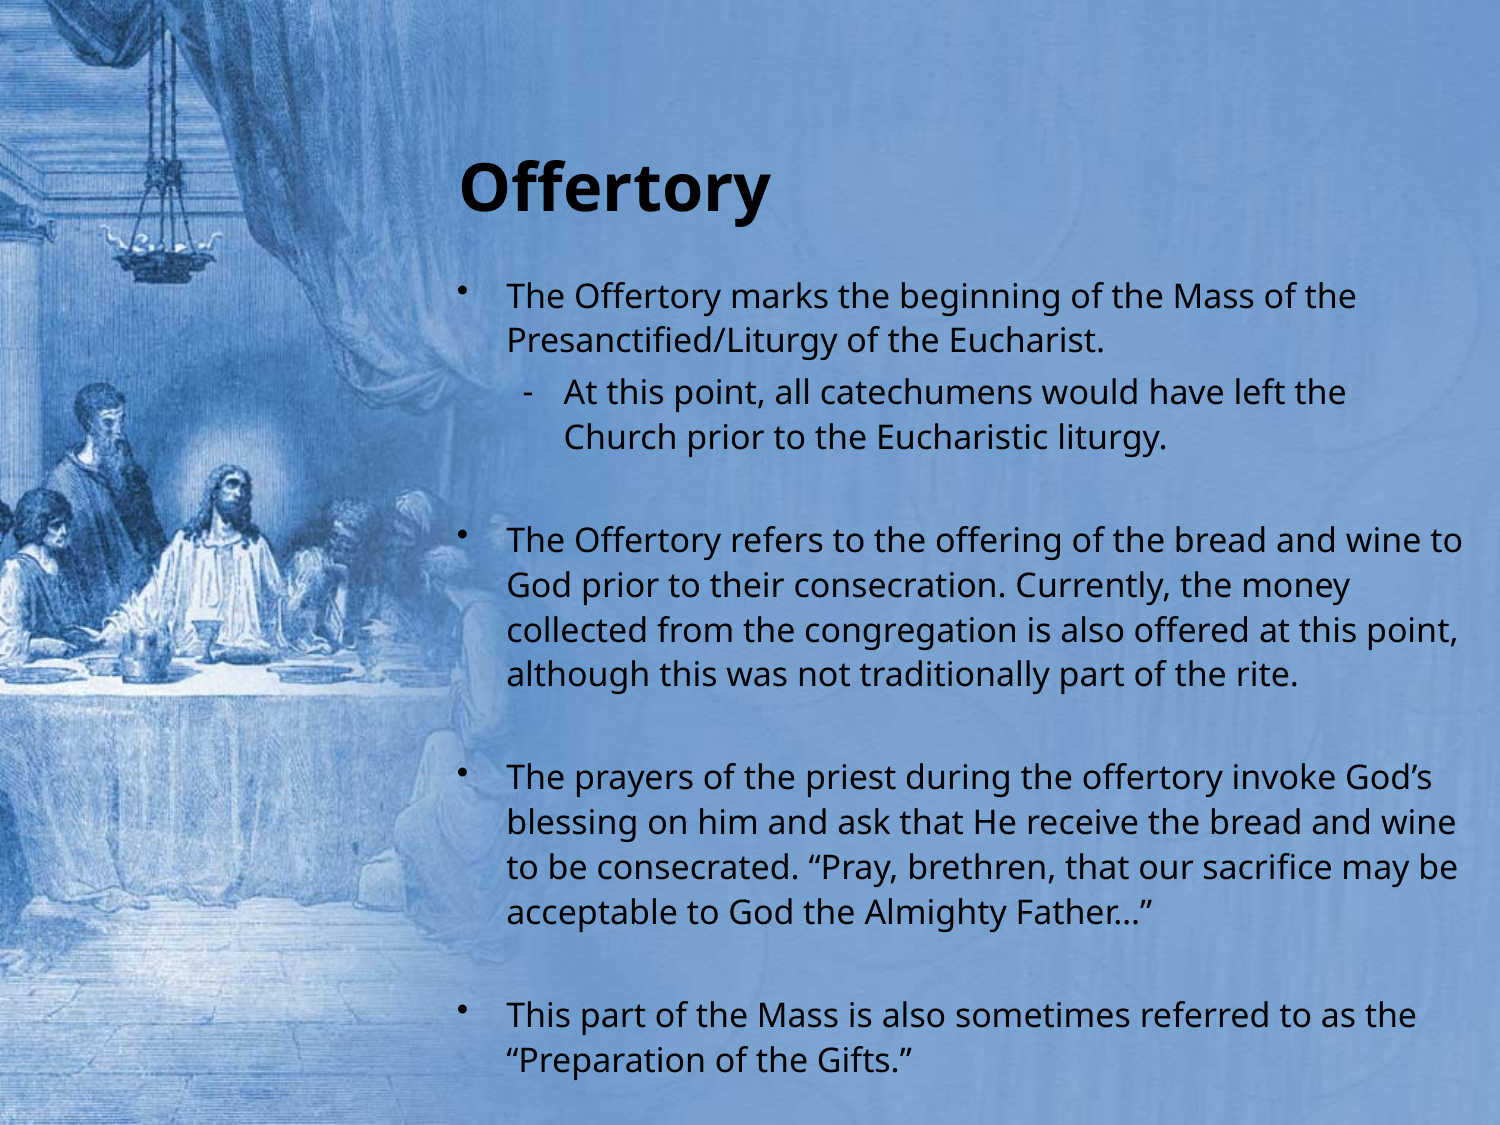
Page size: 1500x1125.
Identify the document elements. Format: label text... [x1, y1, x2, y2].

title Offertory [443, 45, 1480, 233]
list The Offertory marks the beginning of the Mass of the Presanctified/Liturgy of the Eucharist. At this point, all catechumens would have left the Church prior to the Eucharistic liturgy. The Offertory refers to the offering of the bread and wine to God prior to their consecration. Currently, the money collected from the congregation is also offered at this point, although this was not traditionally part of the rite. The prayers of the priest during the offertory invoke God’s blessing on him and ask that He receive the bread and wine to be consecrated. “Pray, brethren, that our sacrifice may be acceptable to God the Almighty Father…” This part of the Mass is also sometimes referred to as the “Preparation of the Gifts.” [441, 262, 1480, 1103]
picture [0, 0, 1500, 1125]
